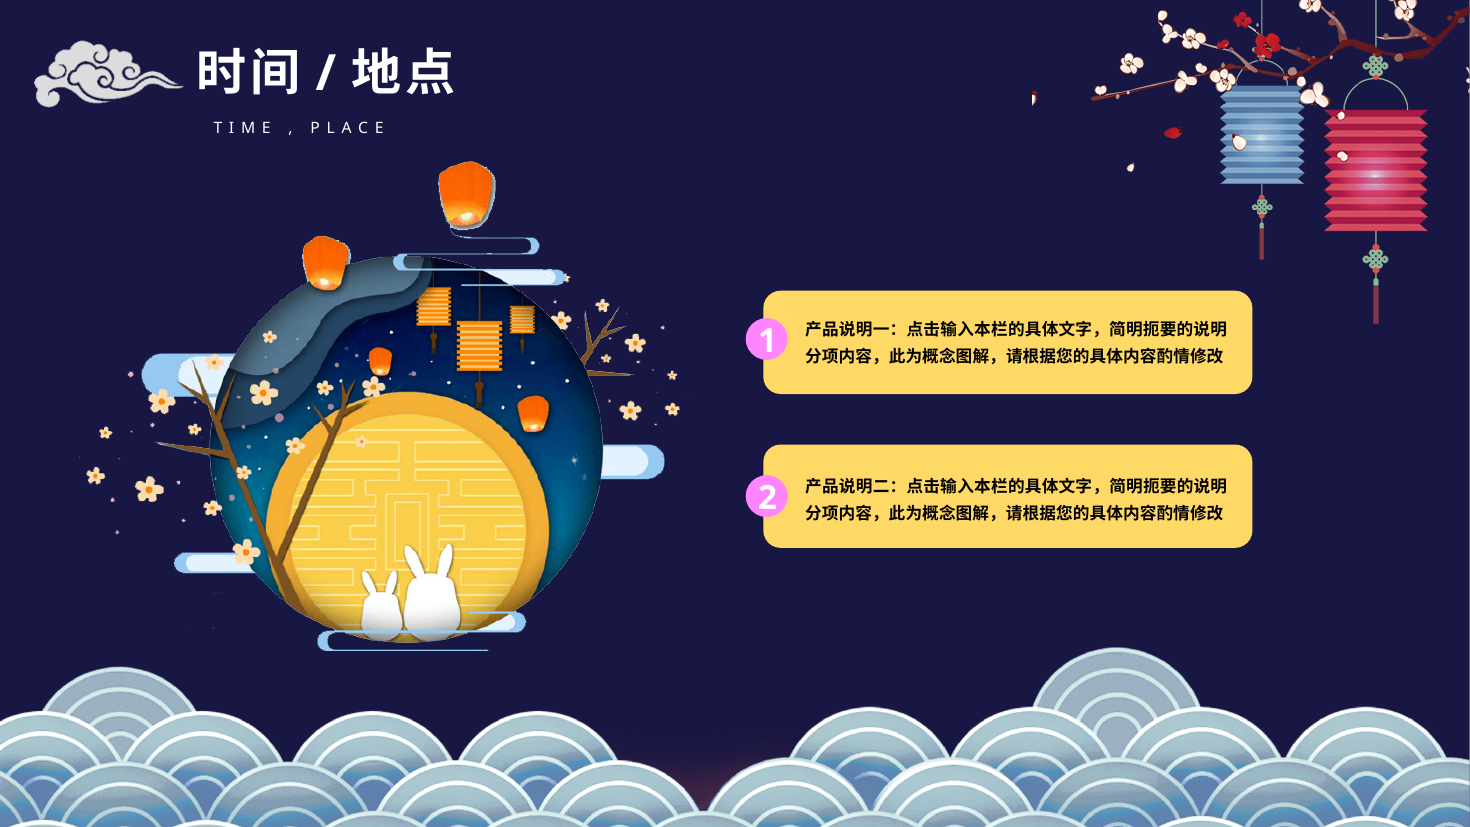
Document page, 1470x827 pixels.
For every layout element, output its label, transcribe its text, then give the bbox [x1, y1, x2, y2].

text_box 时间/地点 [195, 32, 485, 108]
text_box [762, 443, 1254, 549]
picture [0, 0, 1470, 827]
text_box 产品说明一：点击输入本栏的具体文字，简明扼要的说明分项内容，此为概念图解，请根据您的具体内容酌情修改 [805, 311, 1228, 367]
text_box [745, 475, 788, 518]
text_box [745, 317, 788, 360]
text_box [762, 289, 1254, 396]
text_box TIME , PLACE [209, 115, 388, 139]
text_box 产品说明二：点击输入本栏的具体文字，简明扼要的说明分项内容，此为概念图解，请根据您的具体内容酌情修改 [805, 468, 1228, 524]
